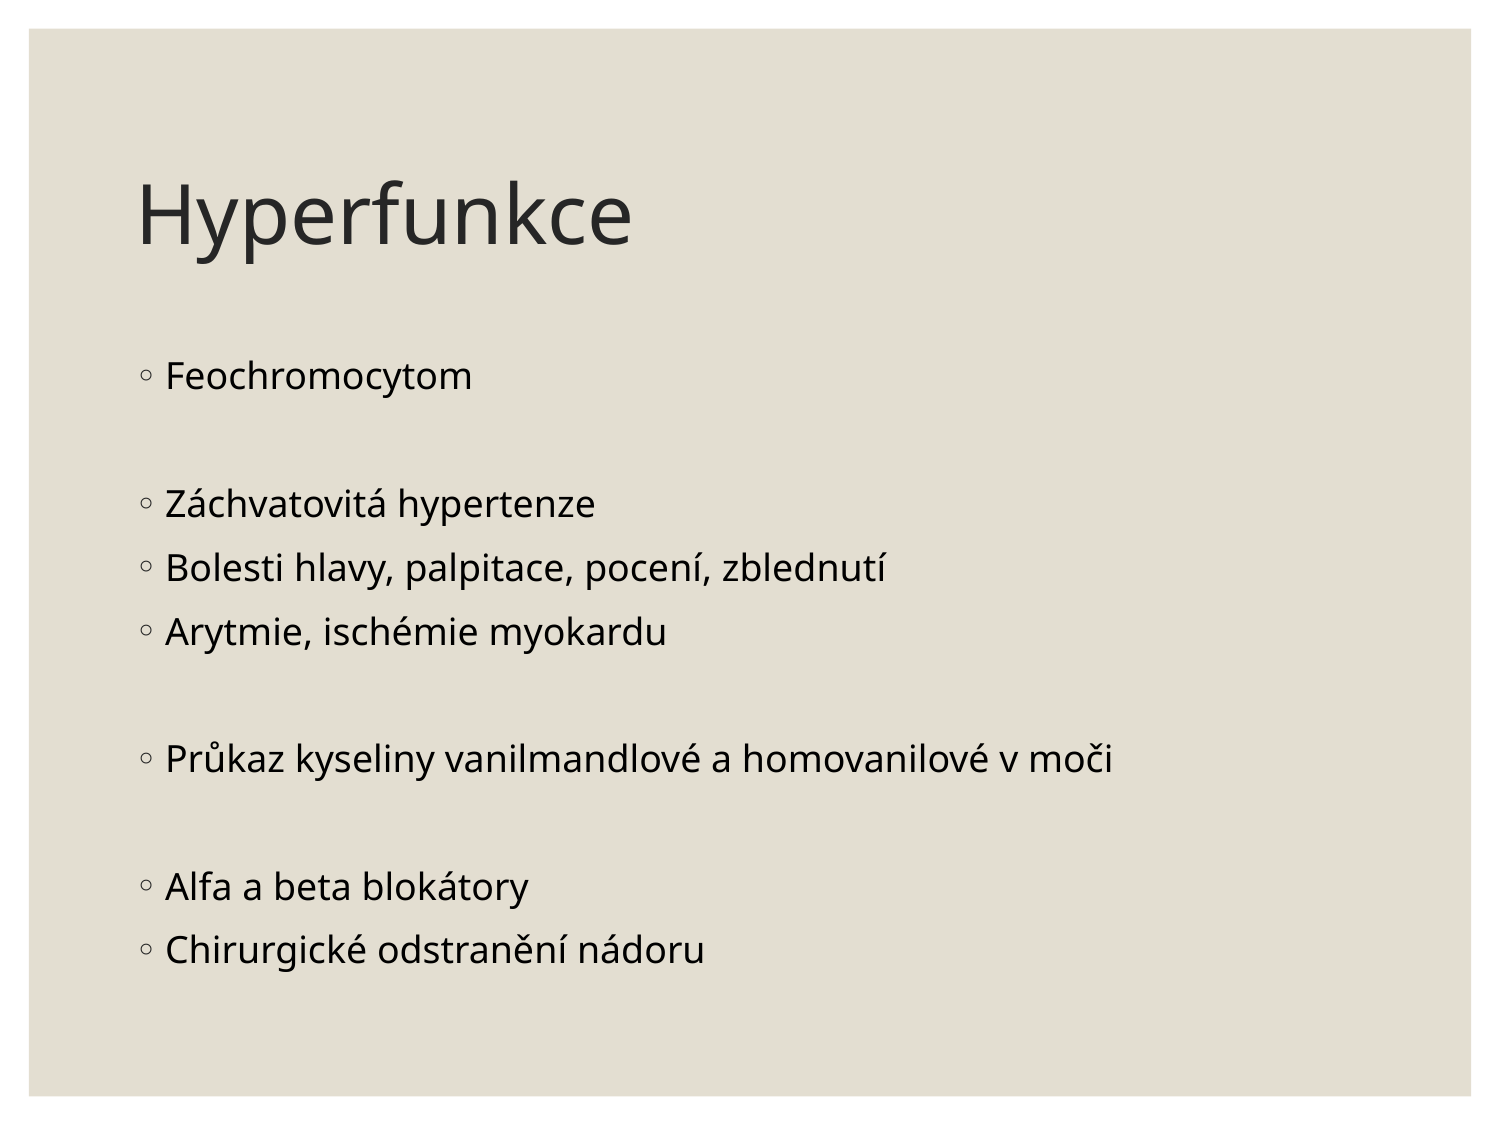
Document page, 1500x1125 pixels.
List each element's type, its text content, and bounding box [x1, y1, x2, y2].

title Hyperfunkce [120, 105, 1380, 331]
list Feochromocytom Záchvatovitá hypertenze Bolesti hlavy, palpitace, pocení, zblednutí Arytmie, ischémie myokardu Průkaz kyseliny vanilmandlové a homovanilové v moči Alfa a beta blokátory Chirurgické odstranění nádoru [120, 345, 1380, 990]
